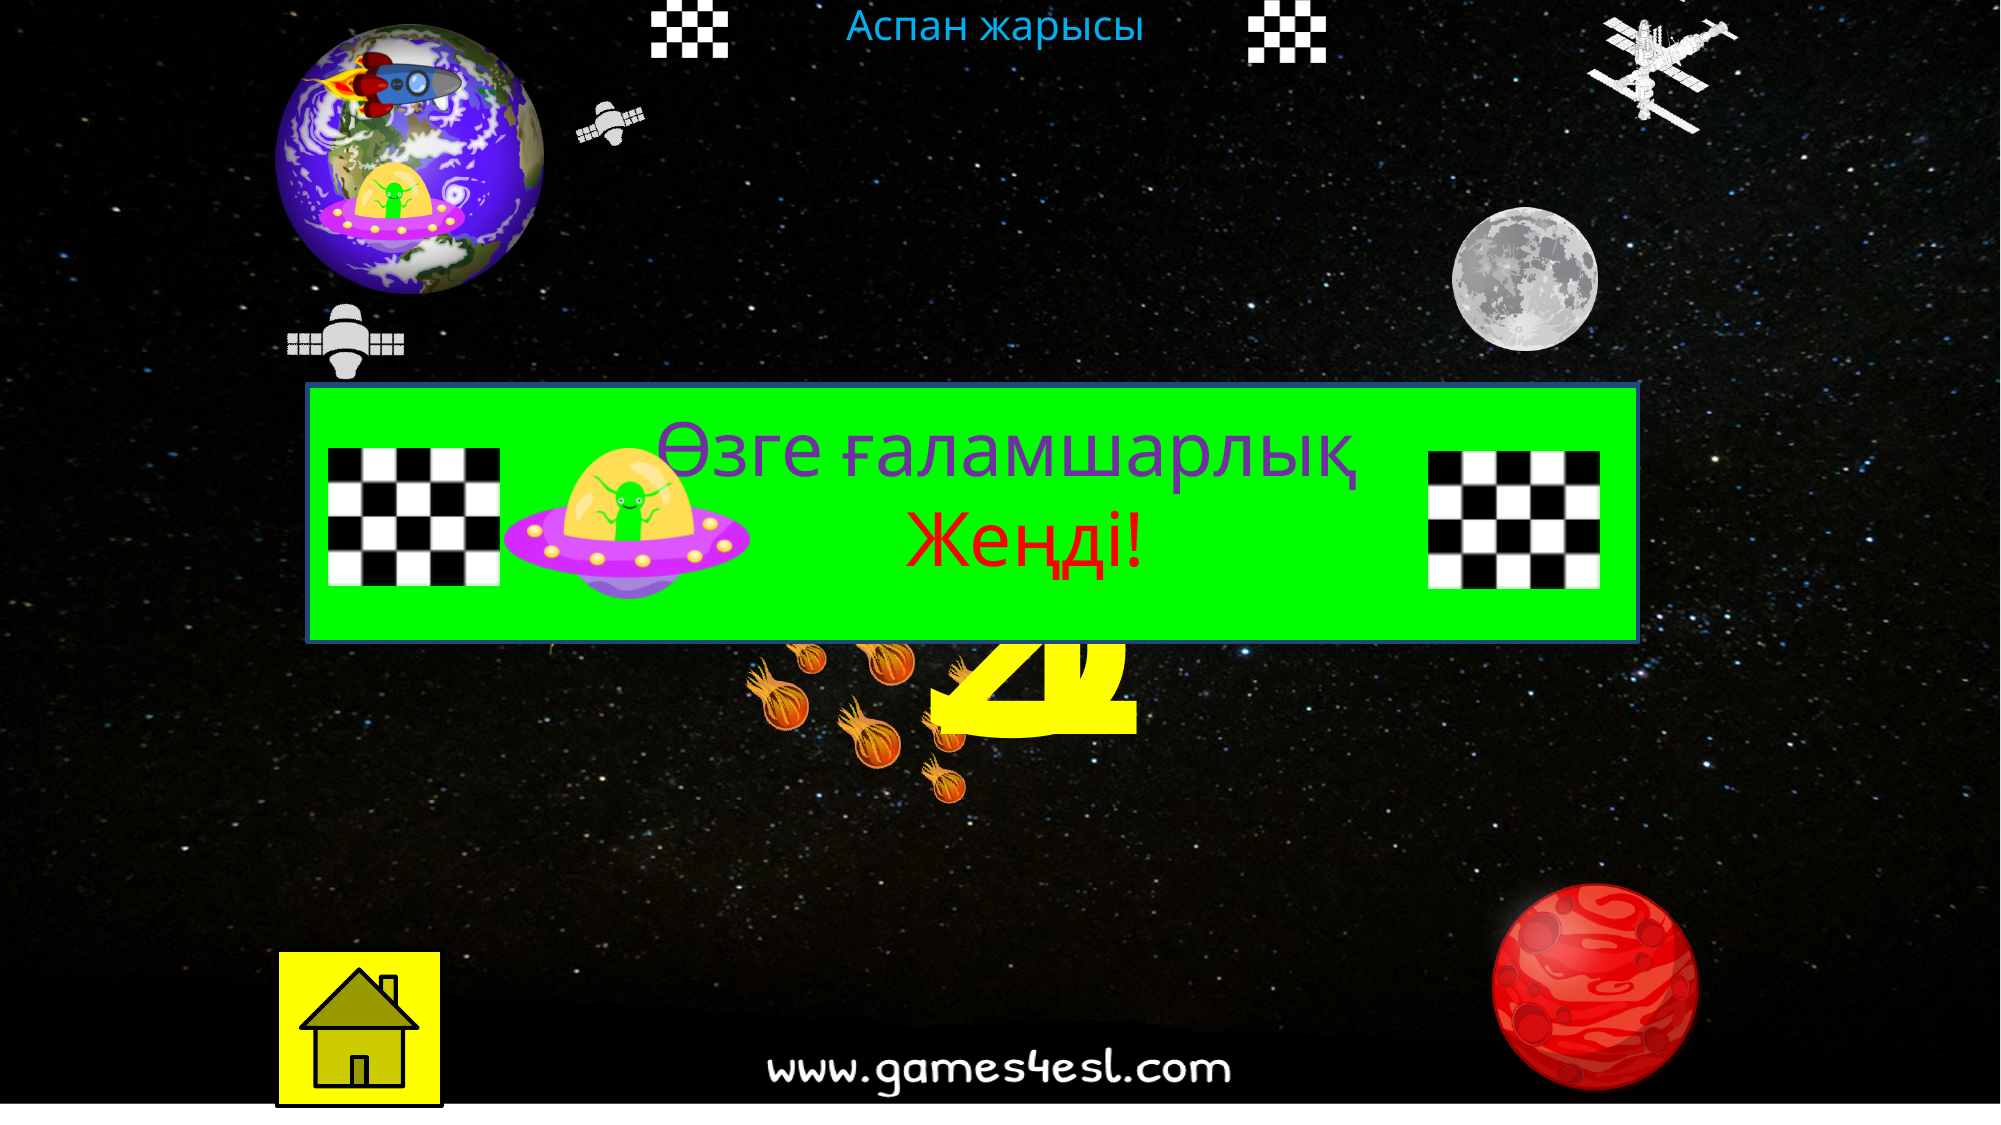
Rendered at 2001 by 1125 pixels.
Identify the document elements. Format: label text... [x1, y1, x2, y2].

text_box Старт! [587, 312, 1525, 382]
text_box 2 [812, 685, 824, 825]
picture [0, 0, 2001, 1125]
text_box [307, 385, 1639, 643]
text_box Аспан жарысы [741, 0, 1247, 57]
text_box 1 [824, 658, 1279, 825]
text_box 3 [803, 741, 812, 825]
text_box [275, 948, 444, 1108]
